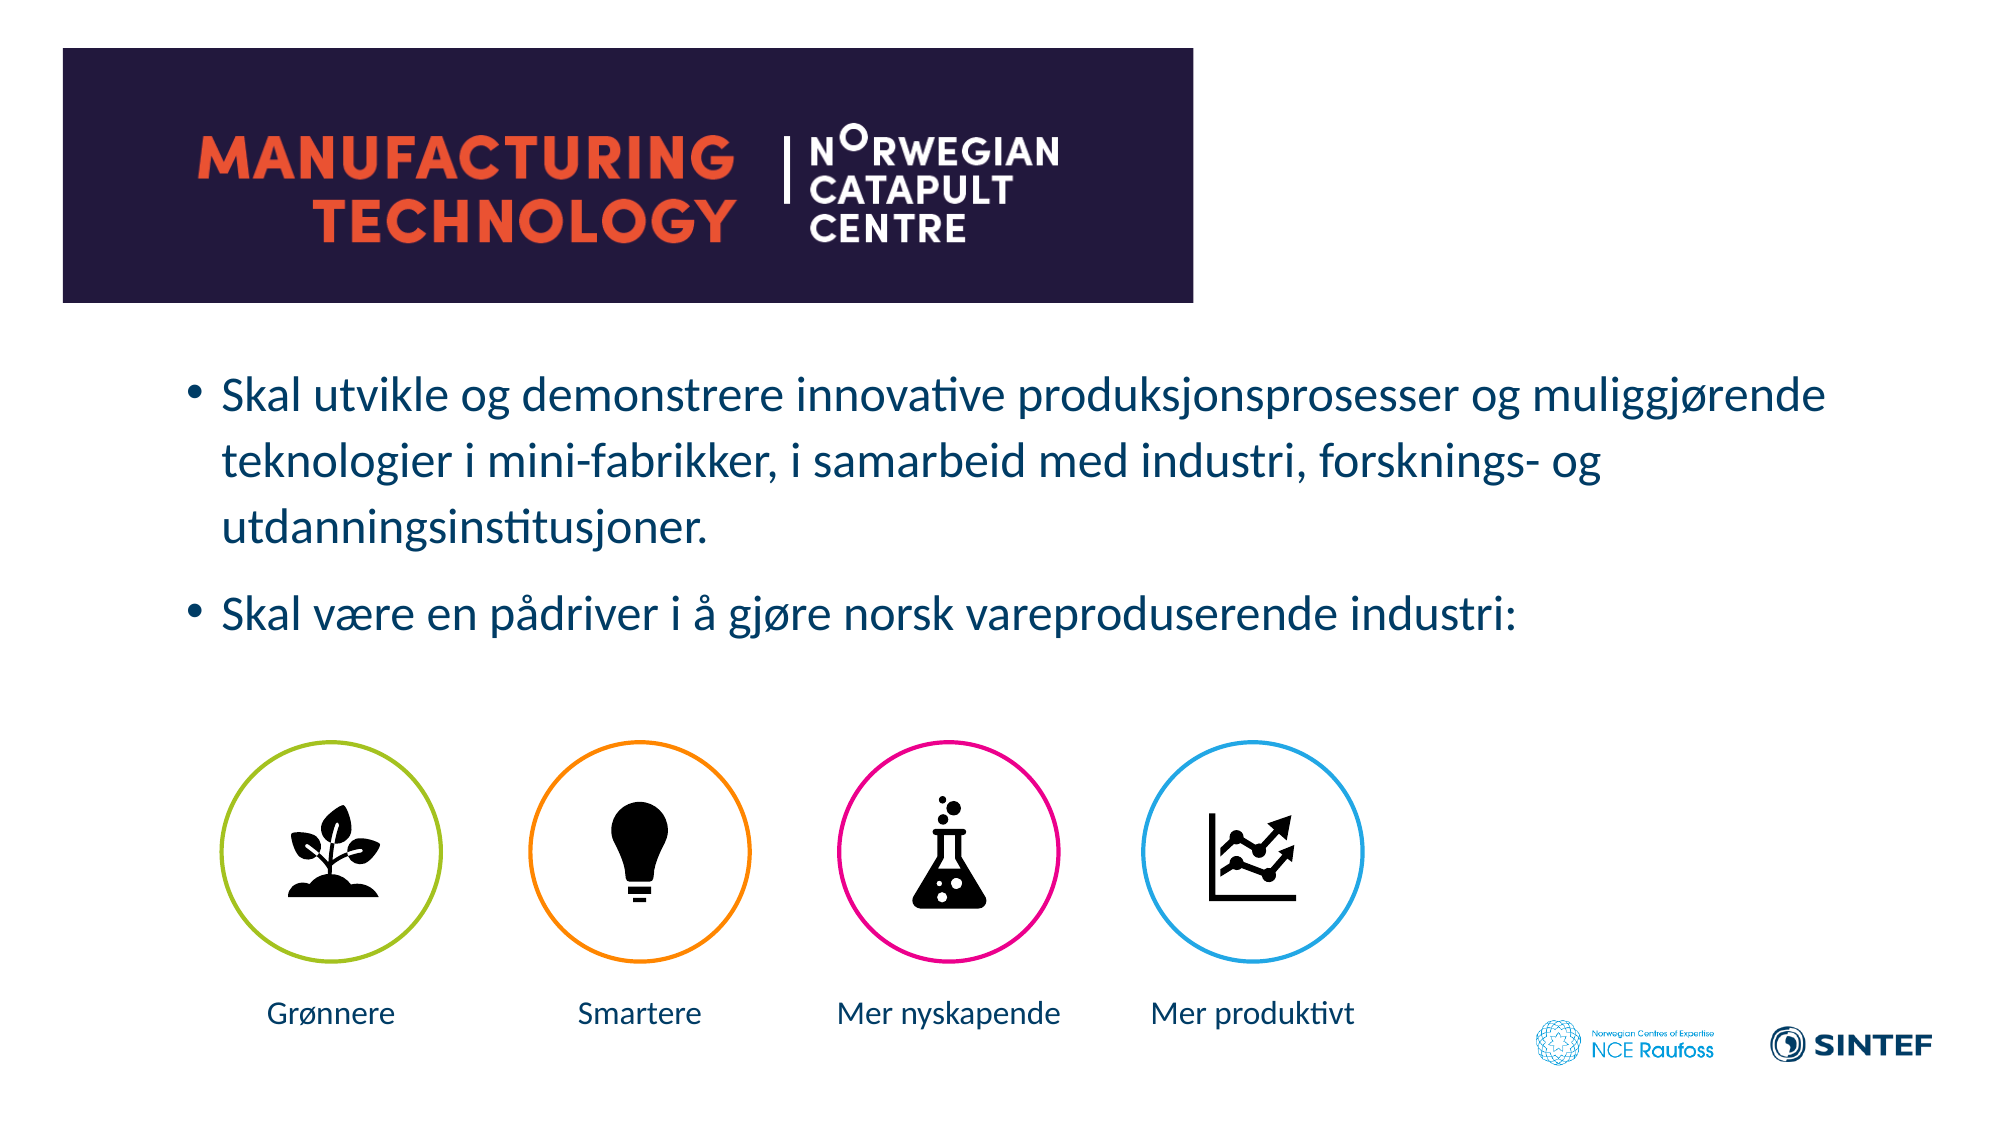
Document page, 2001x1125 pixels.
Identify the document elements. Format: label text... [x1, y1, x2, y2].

list Skal utvikle og demonstrere innovative produksjonsprosesser og muliggjørende teknologier i mini-fabrikker, i samarbeid med industri, forsknings- og utdanningsinstitusjoner. Skal være en pådriver i å gjøre norsk vareproduserende industri: [156, 355, 1835, 1004]
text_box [1133, 742, 1372, 1040]
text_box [221, 742, 441, 1040]
picture [1519, 1008, 1730, 1077]
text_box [820, 742, 1078, 1040]
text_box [530, 742, 750, 1040]
picture [1770, 1026, 1932, 1062]
picture [62, 48, 1194, 303]
